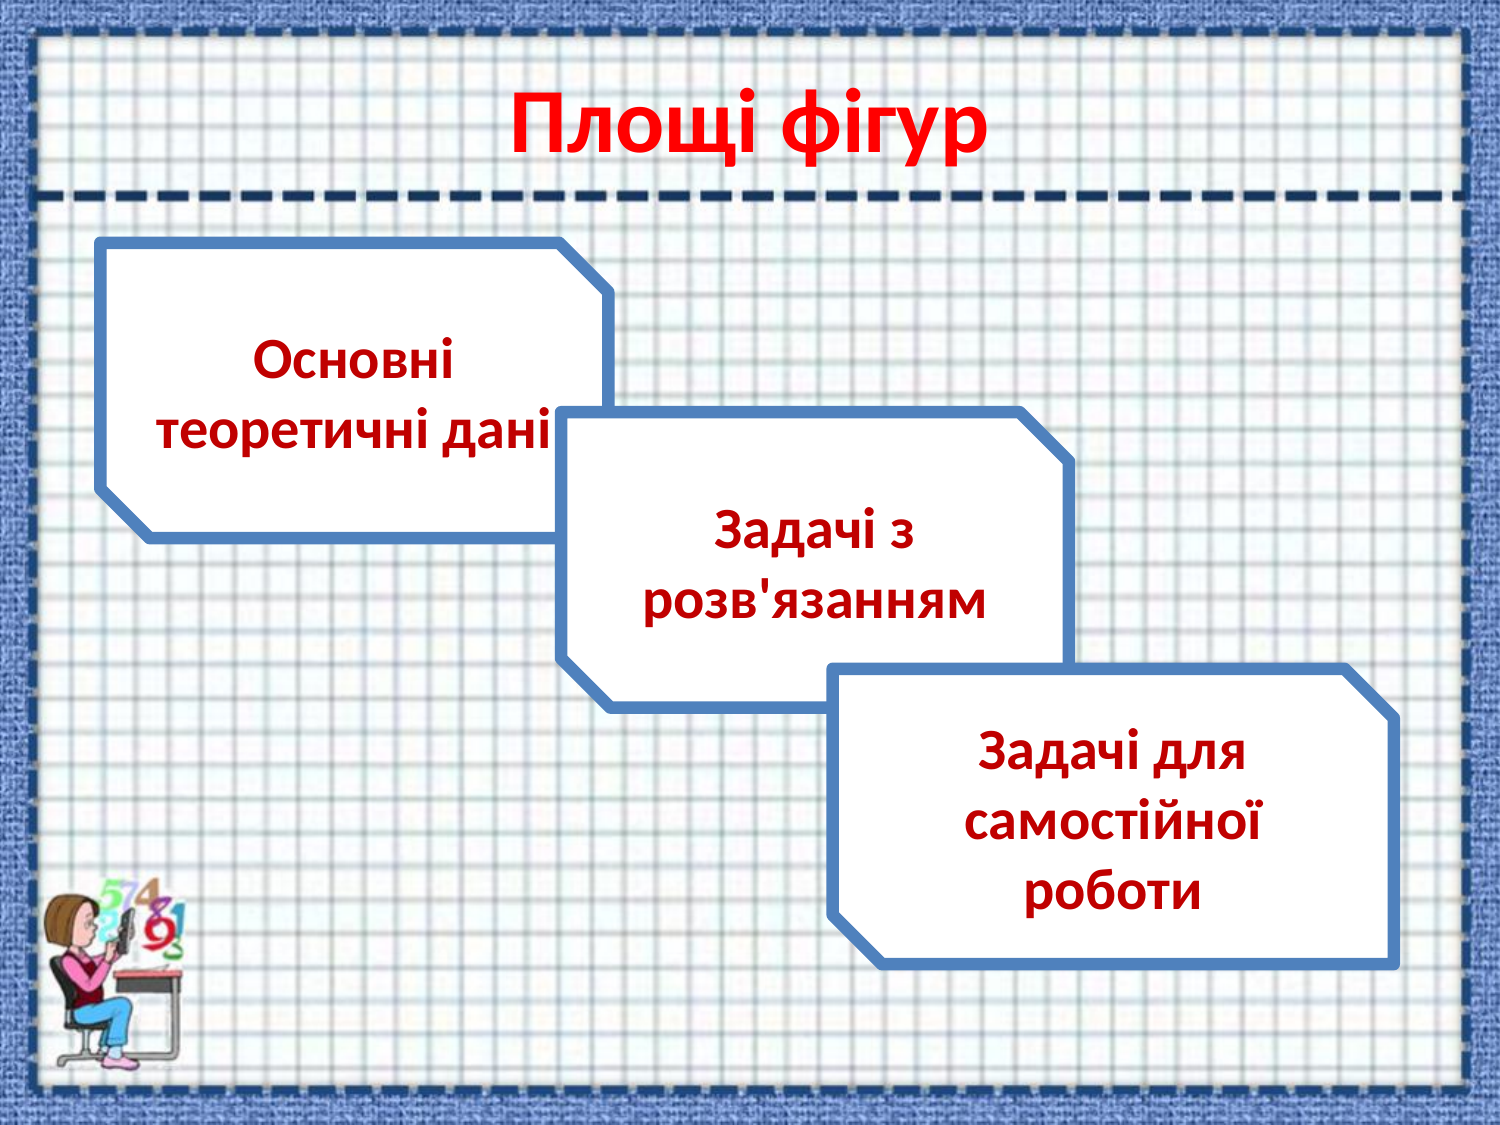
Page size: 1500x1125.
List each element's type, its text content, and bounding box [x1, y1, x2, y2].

text_box Задачі для самостійної роботи [830, 666, 1396, 967]
picture [0, 0, 1500, 1125]
text_box Задачі з розв'язанням [558, 410, 1072, 710]
title Площі фігур [75, 45, 1425, 188]
text_box Основні теоретичні дані [98, 240, 611, 541]
